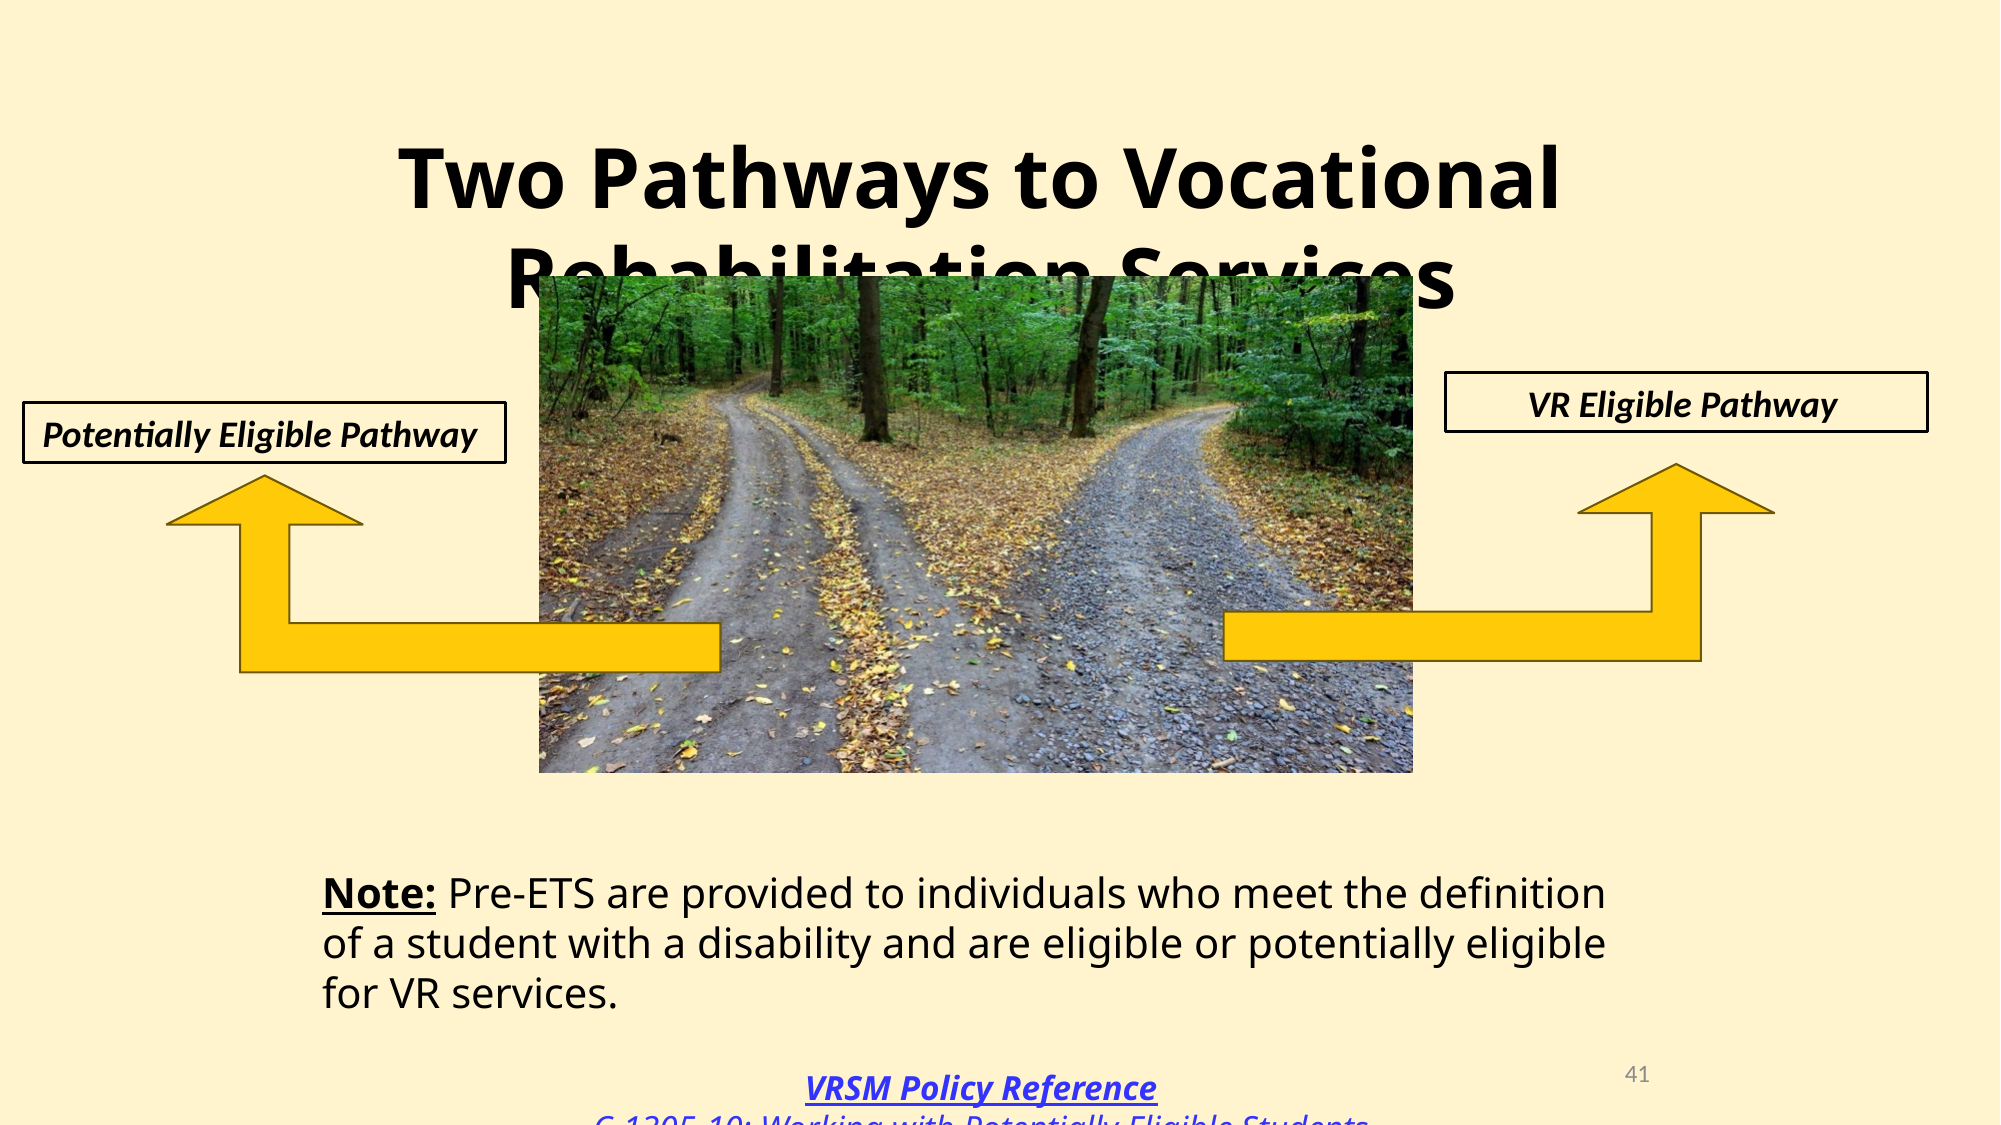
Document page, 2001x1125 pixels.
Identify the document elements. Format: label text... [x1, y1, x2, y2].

text_box [1413, 462, 1776, 662]
title Two Pathways to Vocational Rehabilitation Services [84, 117, 1878, 333]
text_box Potentially Eligible Pathway [23, 402, 506, 463]
picture [539, 276, 1413, 773]
text_box Note: Pre-ETS are provided to individuals who meet the definition of a student with a disability and are eligible or potentially eligible for VR services. VRSM Policy Reference C-1305-10: Working with Potentially Eligible Students [307, 859, 1655, 1125]
text_box VR Eligible Pathway [1445, 372, 1928, 432]
text_box [165, 474, 539, 674]
slide_number 41 [1412, 1042, 1863, 1103]
